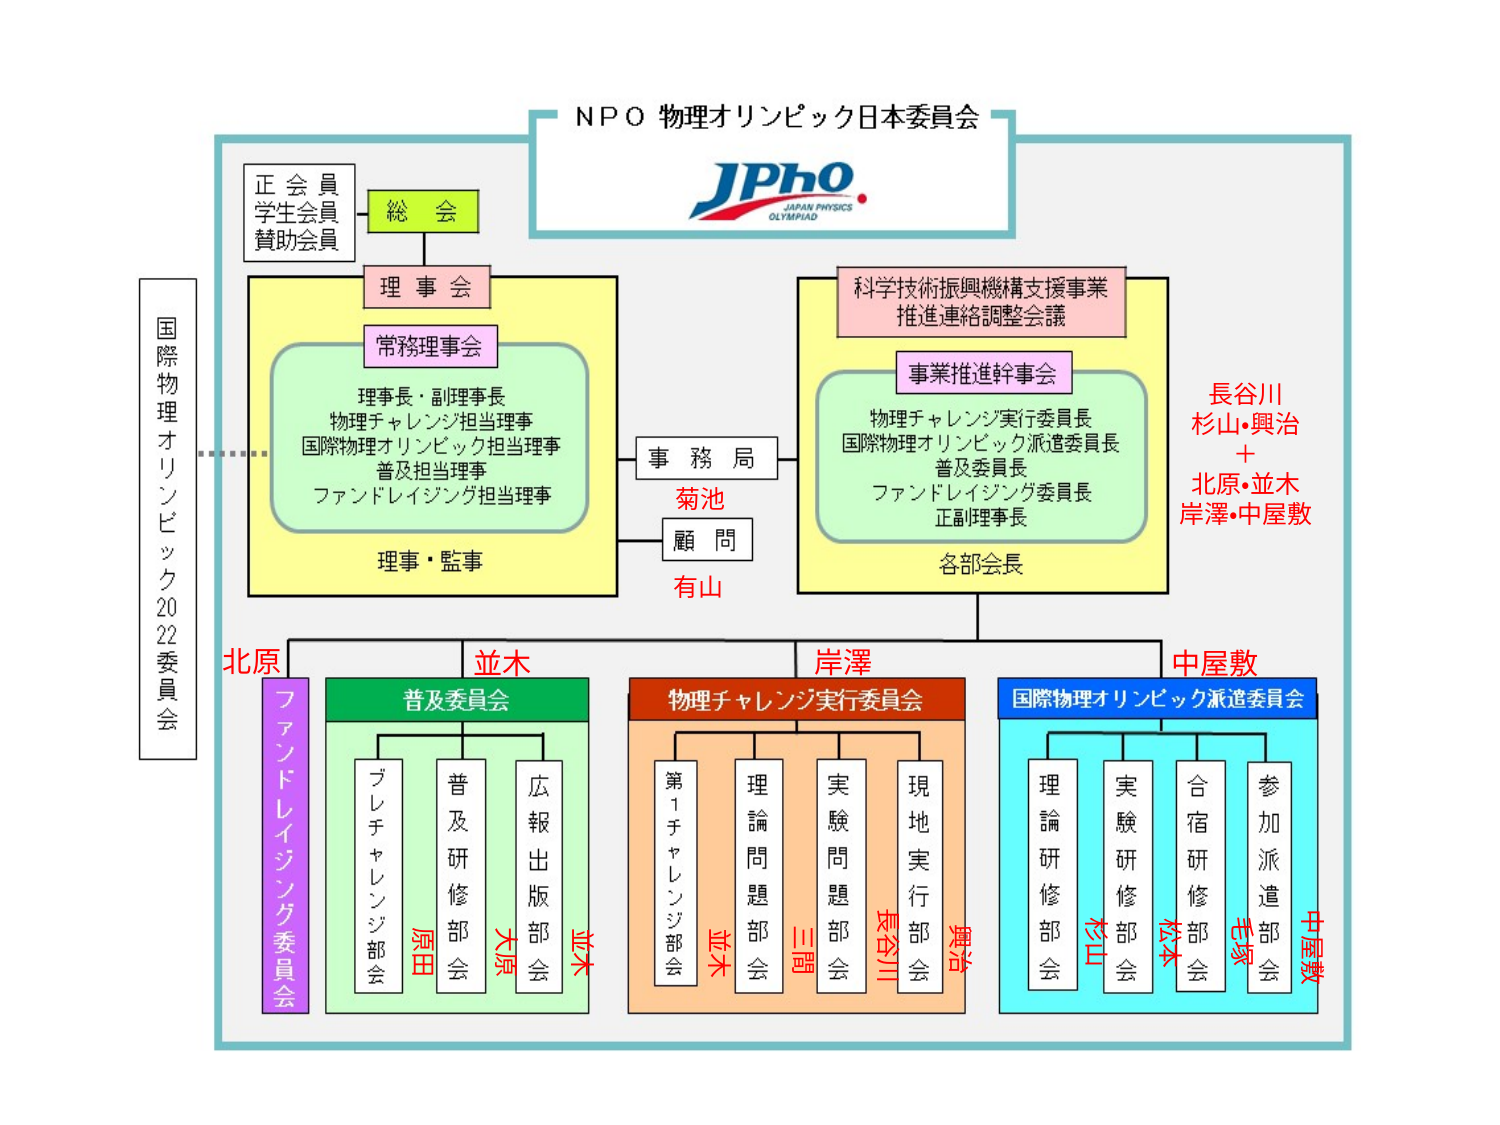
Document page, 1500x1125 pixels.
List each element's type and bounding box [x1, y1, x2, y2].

picture [114, 52, 1382, 1097]
